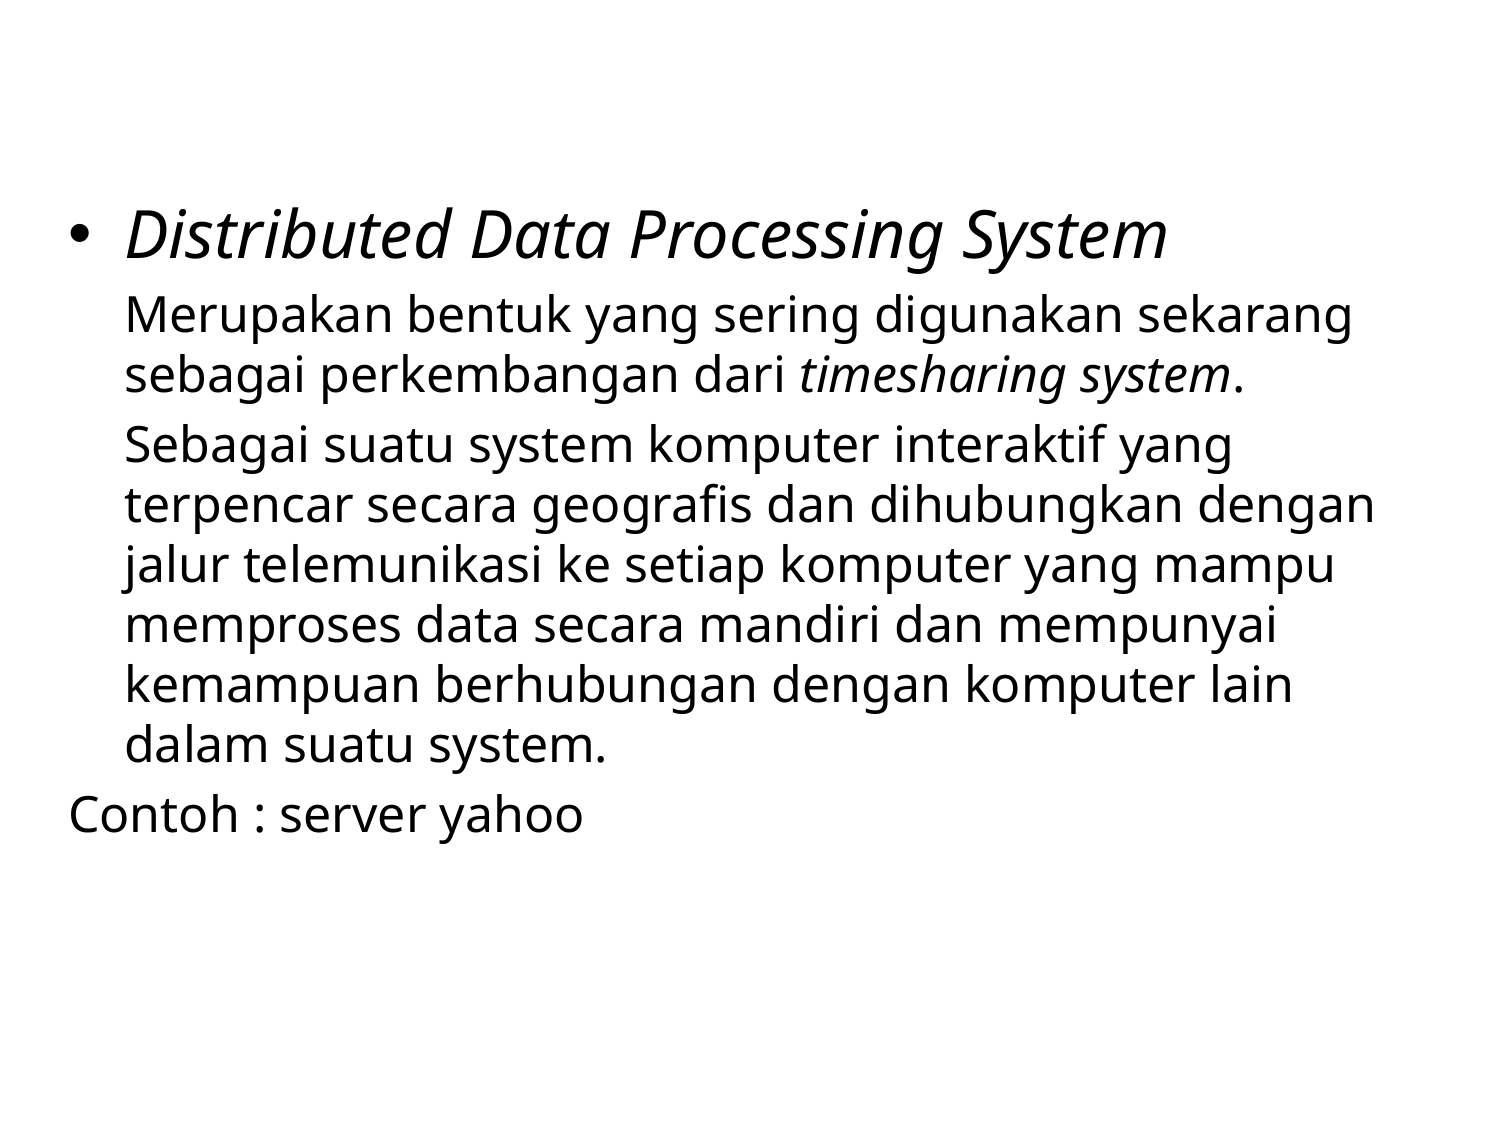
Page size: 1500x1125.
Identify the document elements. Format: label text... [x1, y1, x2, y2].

list Distributed Data Processing System Merupakan bentuk yang sering digunakan sekarang sebagai perkembangan dari timesharing system. Sebagai suatu system komputer interaktif yang terpencar secara geografis dan dihubungkan dengan jalur telemunikasi ke setiap komputer yang mampu memproses data secara mandiri dan mempunyai kemampuan berhubungan dengan komputer lain dalam suatu system. Contoh : server yahoo [53, 184, 1449, 963]
